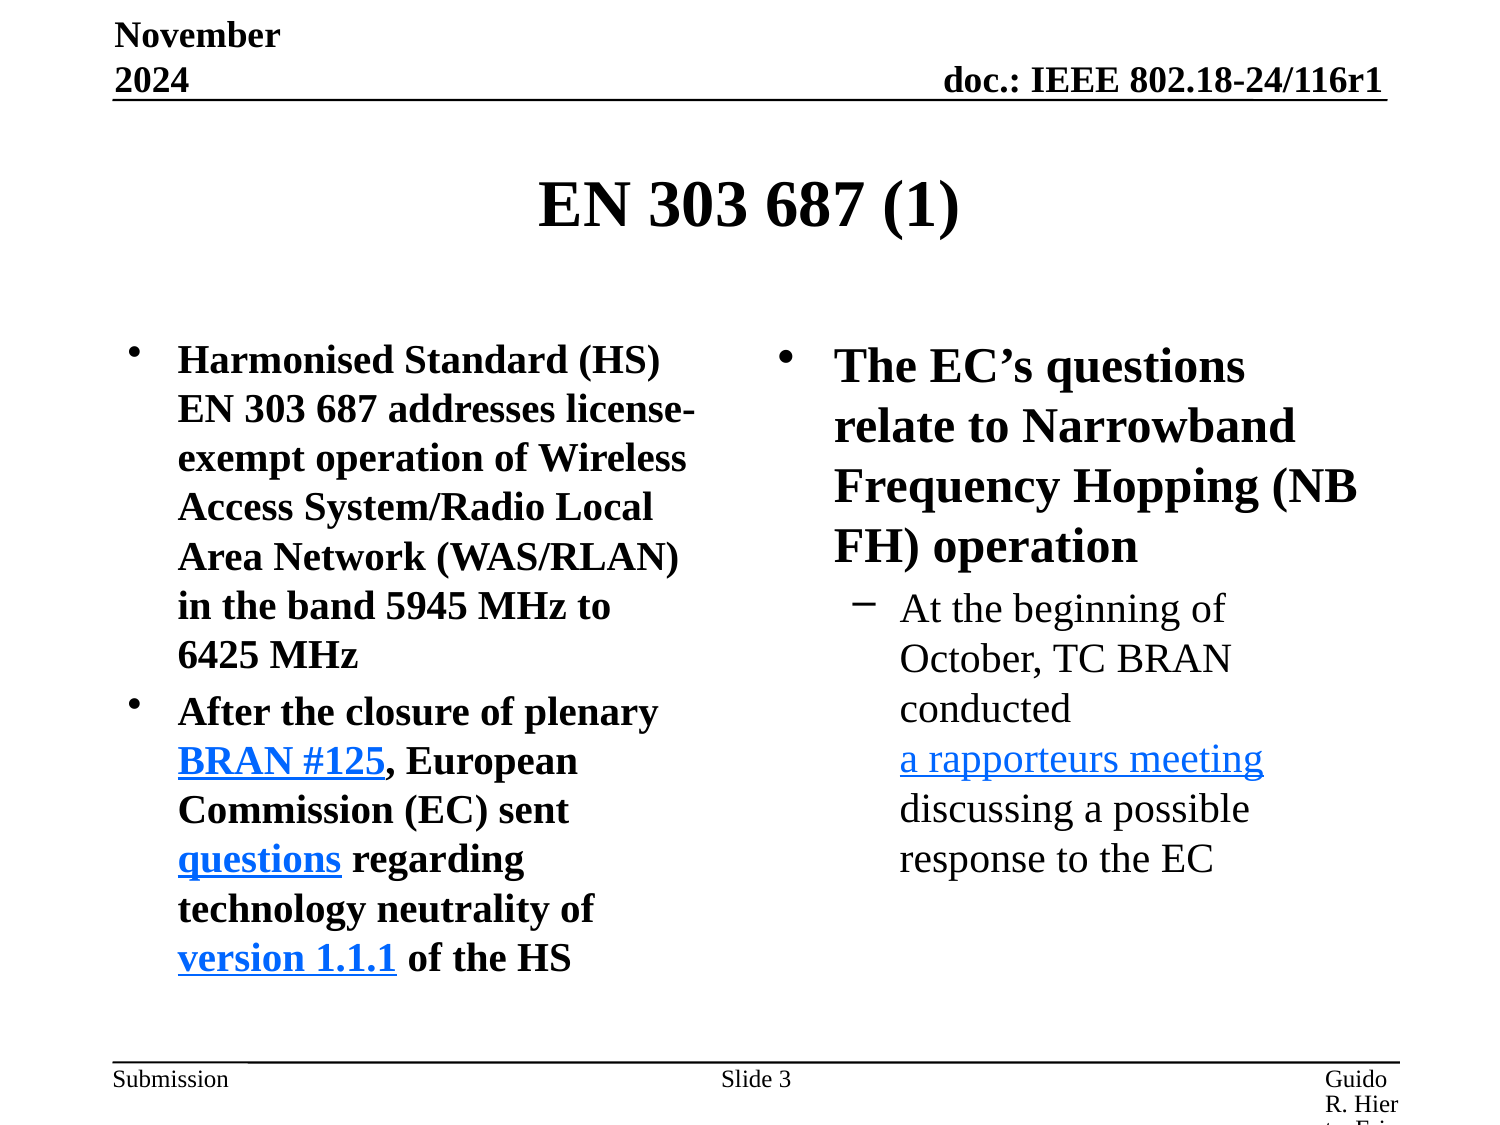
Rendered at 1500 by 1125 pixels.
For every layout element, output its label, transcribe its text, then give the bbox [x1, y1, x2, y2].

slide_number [114, 54, 290, 100]
list Harmonised Standard (HS) EN 303 687 addresses license-exempt operation of Wireless Access System/Radio Local Area Network (WAS/RLAN) in the band 5945 MHz to 6425 MHz After the closure of plenary BRAN #125, European Commission (EC) sent questions regarding technology neutrality of version 1.1.1 of the HS [112, 324, 738, 1000]
slide_number Slide 3 [712, 1062, 800, 1093]
list The EC’s questions relate to Narrowband Frequency Hopping (NB FH) operation At the beginning of October, TC BRAN conducted a rapporteurs meeting discussing a possible response to the EC [762, 324, 1388, 1000]
title EN 303 687 (1) [112, 112, 1388, 288]
footer Guido R. Hiertz, Ericsson GmbH [1325, 1062, 1402, 1093]
